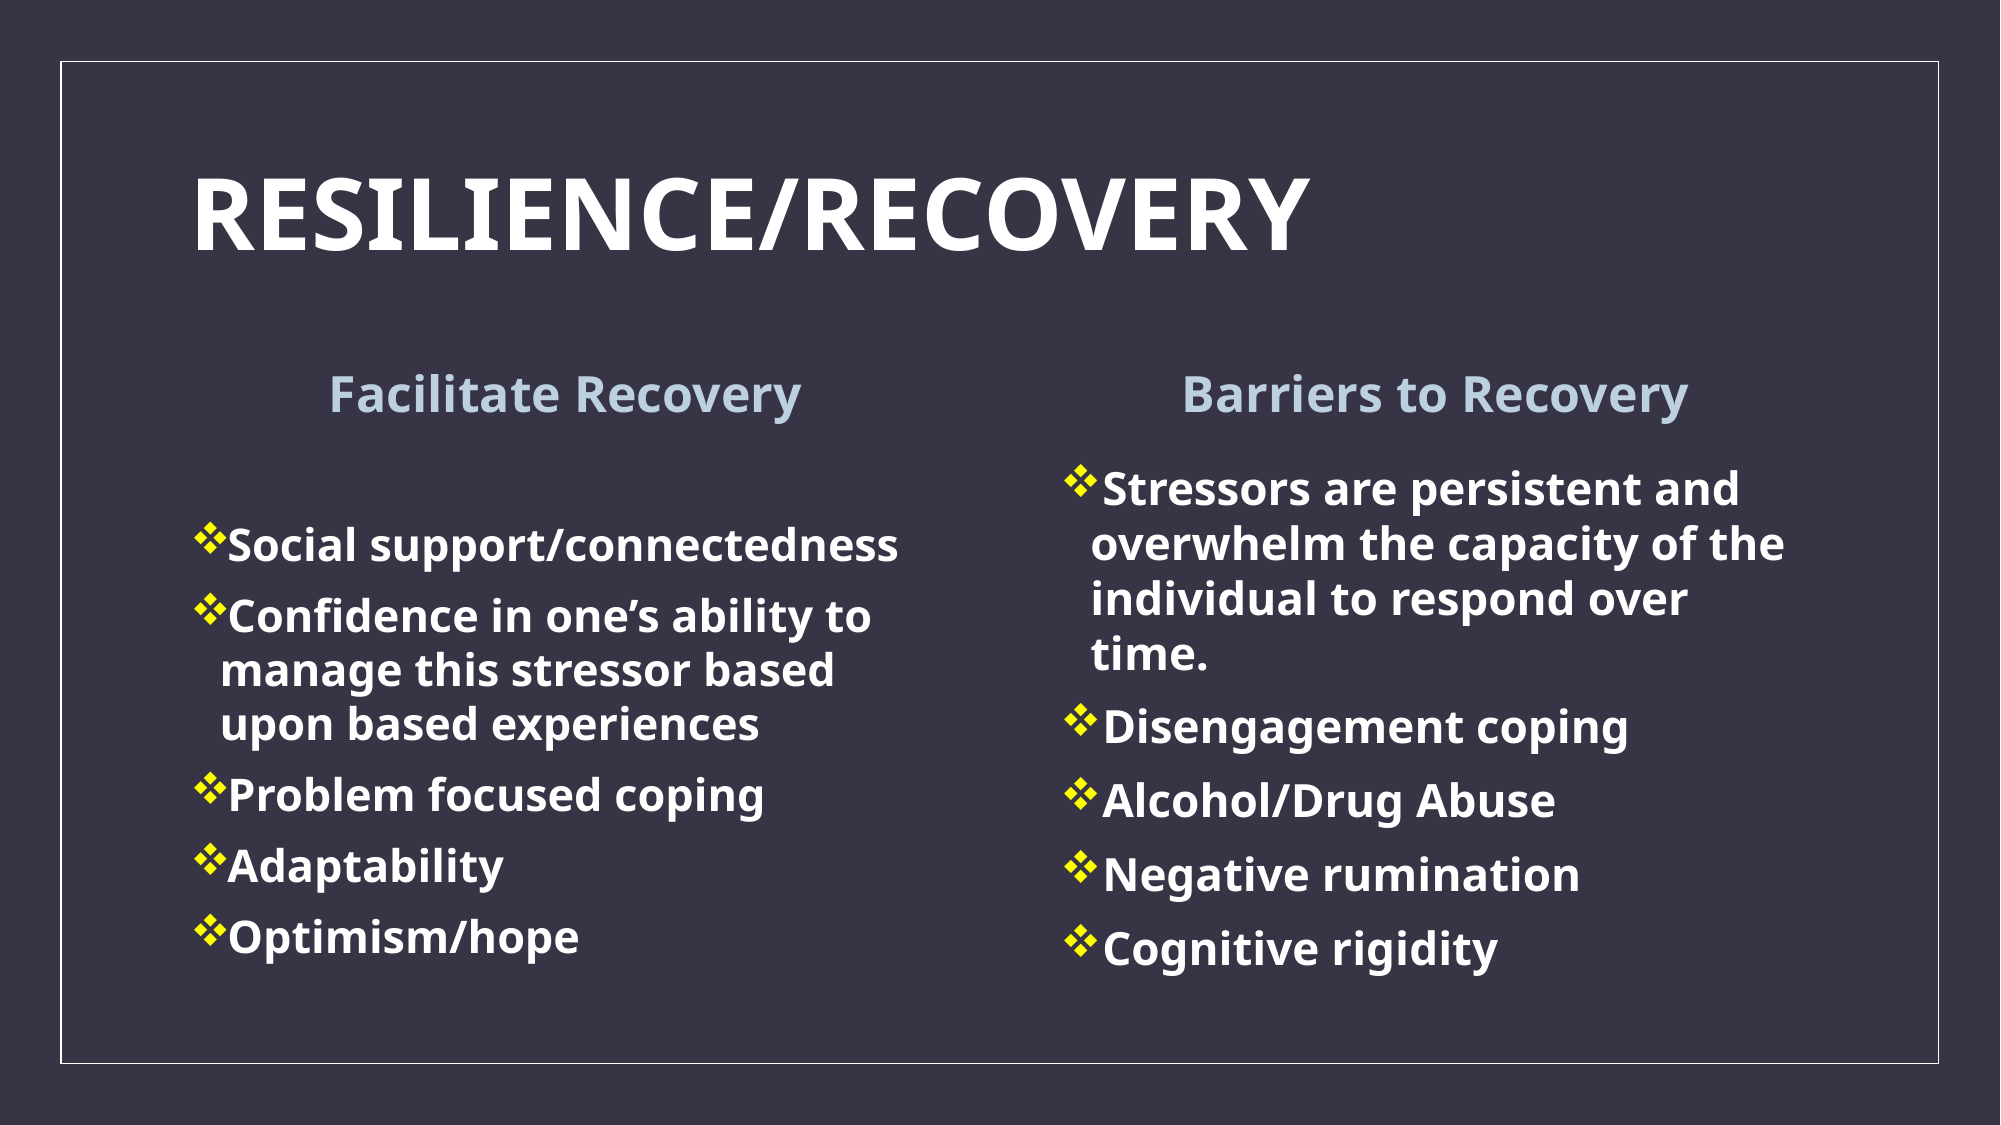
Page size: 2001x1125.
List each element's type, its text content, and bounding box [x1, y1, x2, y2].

list Facilitate Recovery [175, 340, 956, 446]
list Stressors are persistent and overwhelm the capacity of the individual to respond over time. Disengagement coping Alcohol/Drug Abuse Negative rumination Cognitive rigidity [1045, 452, 1826, 1017]
list Social support/connectedness Confidence in one’s ability to manage this stressor based upon based experiences Problem focused coping Adaptability Optimism/hope [175, 452, 956, 978]
title RESILIENCE/RECOVERY [174, 105, 1825, 331]
list Barriers to Recovery [1045, 340, 1826, 446]
